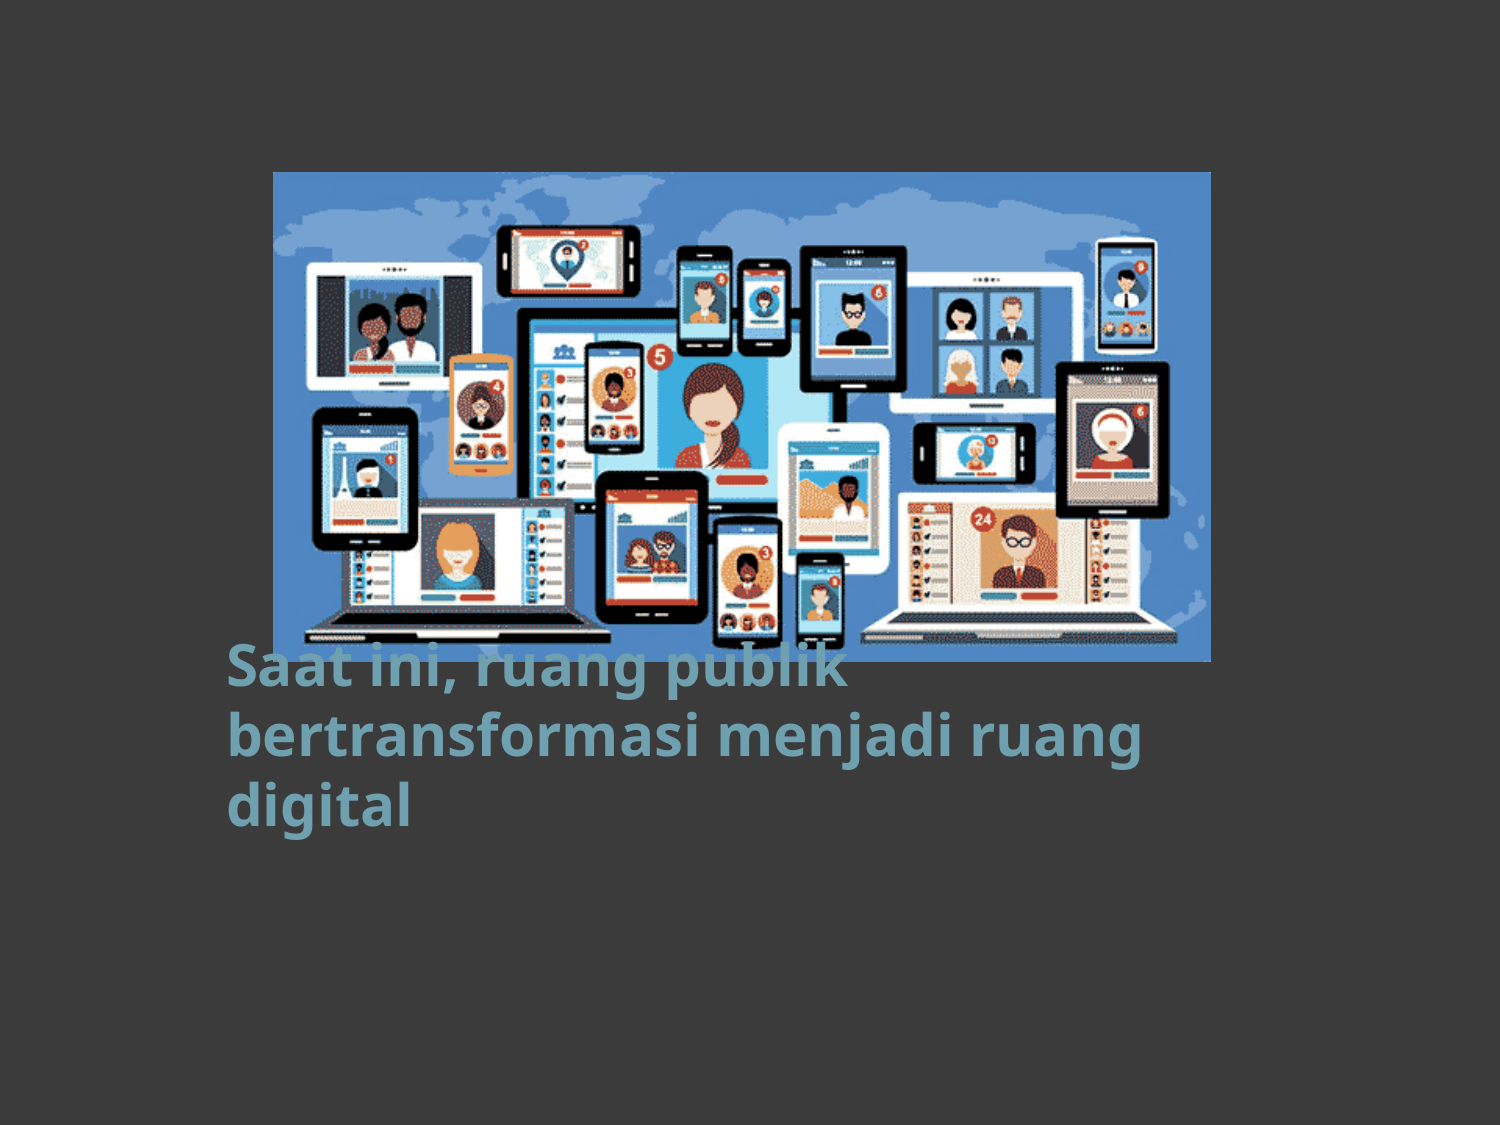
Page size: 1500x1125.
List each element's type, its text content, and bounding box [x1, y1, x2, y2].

title Saat ini, ruang publik bertransformasi menjadi ruang digital [218, 692, 1260, 846]
picture [272, 172, 1211, 662]
